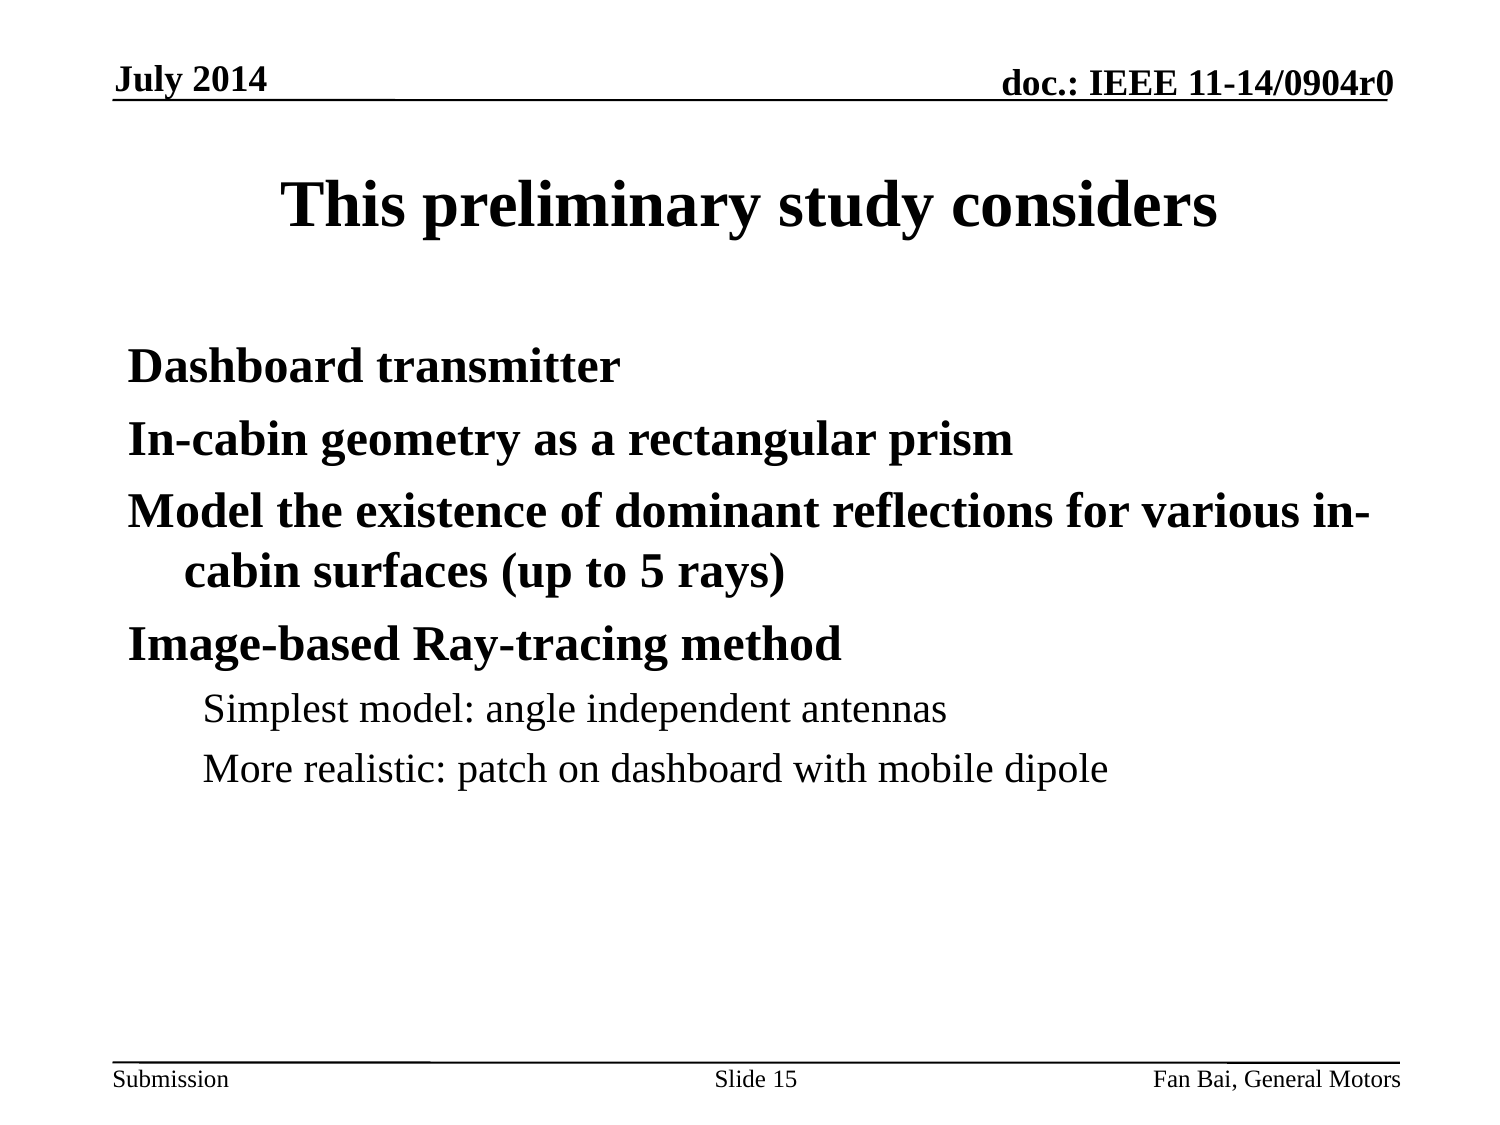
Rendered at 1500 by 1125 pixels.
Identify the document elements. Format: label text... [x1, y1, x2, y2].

footer Fan Bai, General Motors [878, 1061, 1402, 1093]
slide_number Slide 15 [712, 1061, 800, 1123]
title This preliminary study considers [112, 112, 1388, 288]
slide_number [114, 54, 423, 100]
list Dashboard transmitter In-cabin geometry as a rectangular prism Model the existence of dominant reflections for various in-cabin surfaces (up to 5 rays) Image-based Ray-tracing method Simplest model: angle independent antennas More realistic: patch on dashboard with mobile dipole [112, 324, 1388, 1000]
